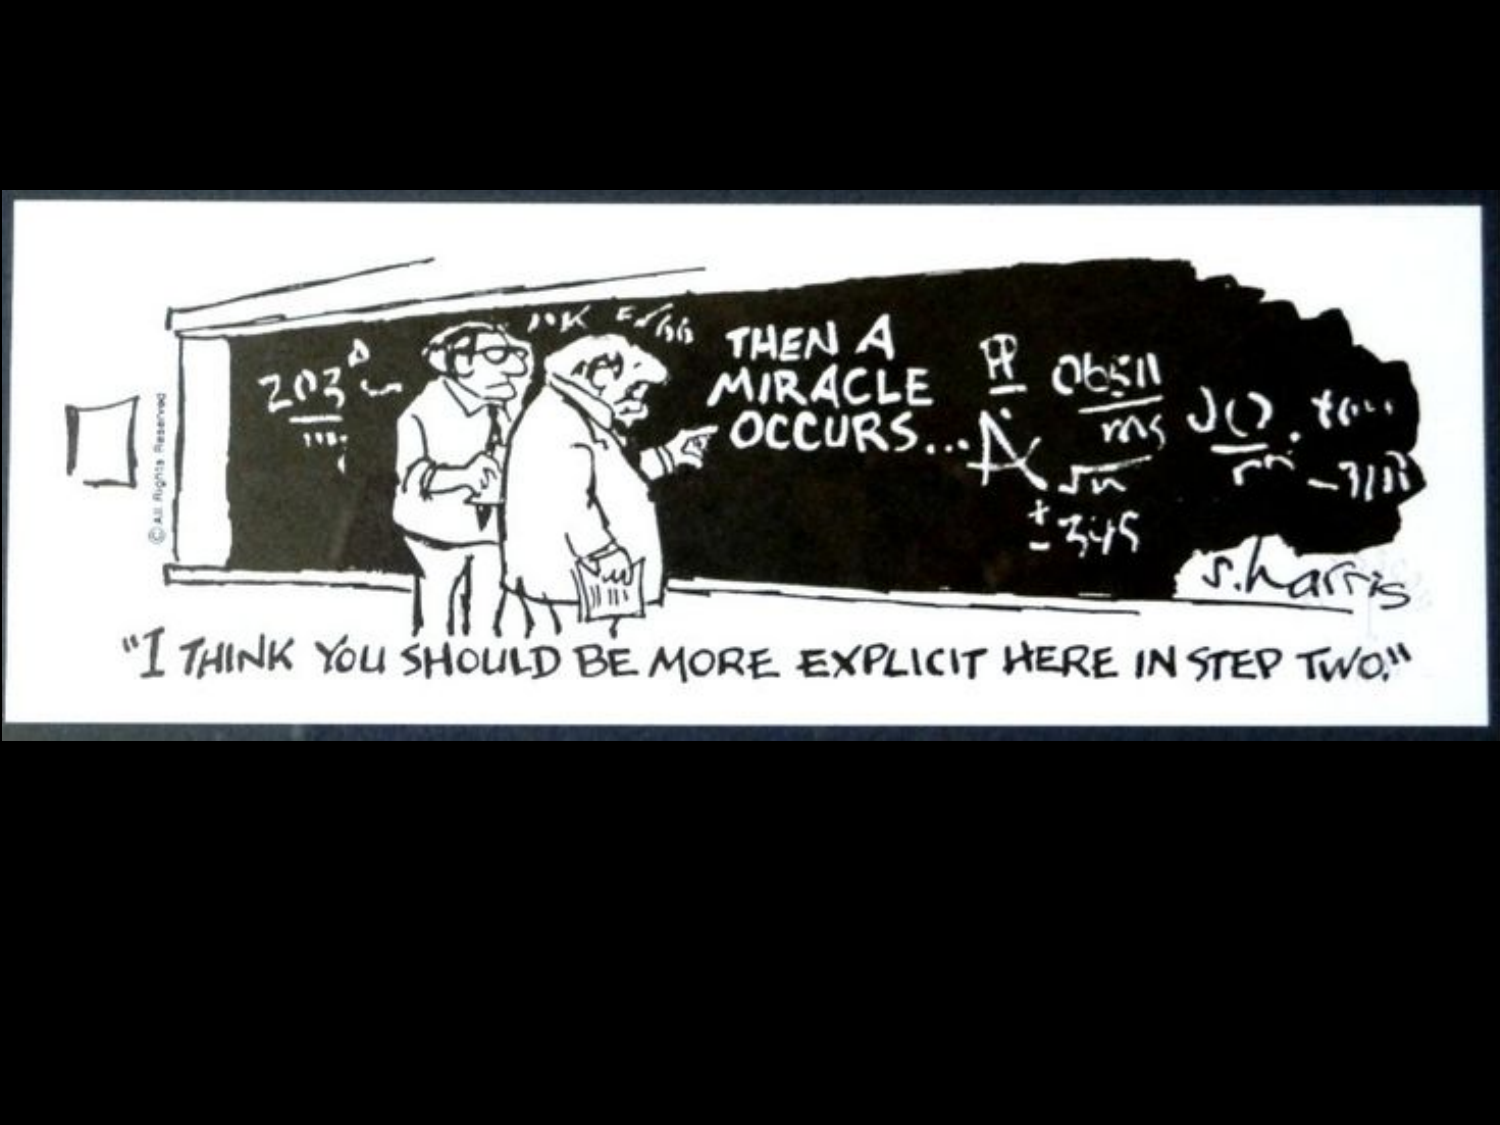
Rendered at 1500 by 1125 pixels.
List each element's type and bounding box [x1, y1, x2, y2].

picture [2, 189, 1500, 741]
